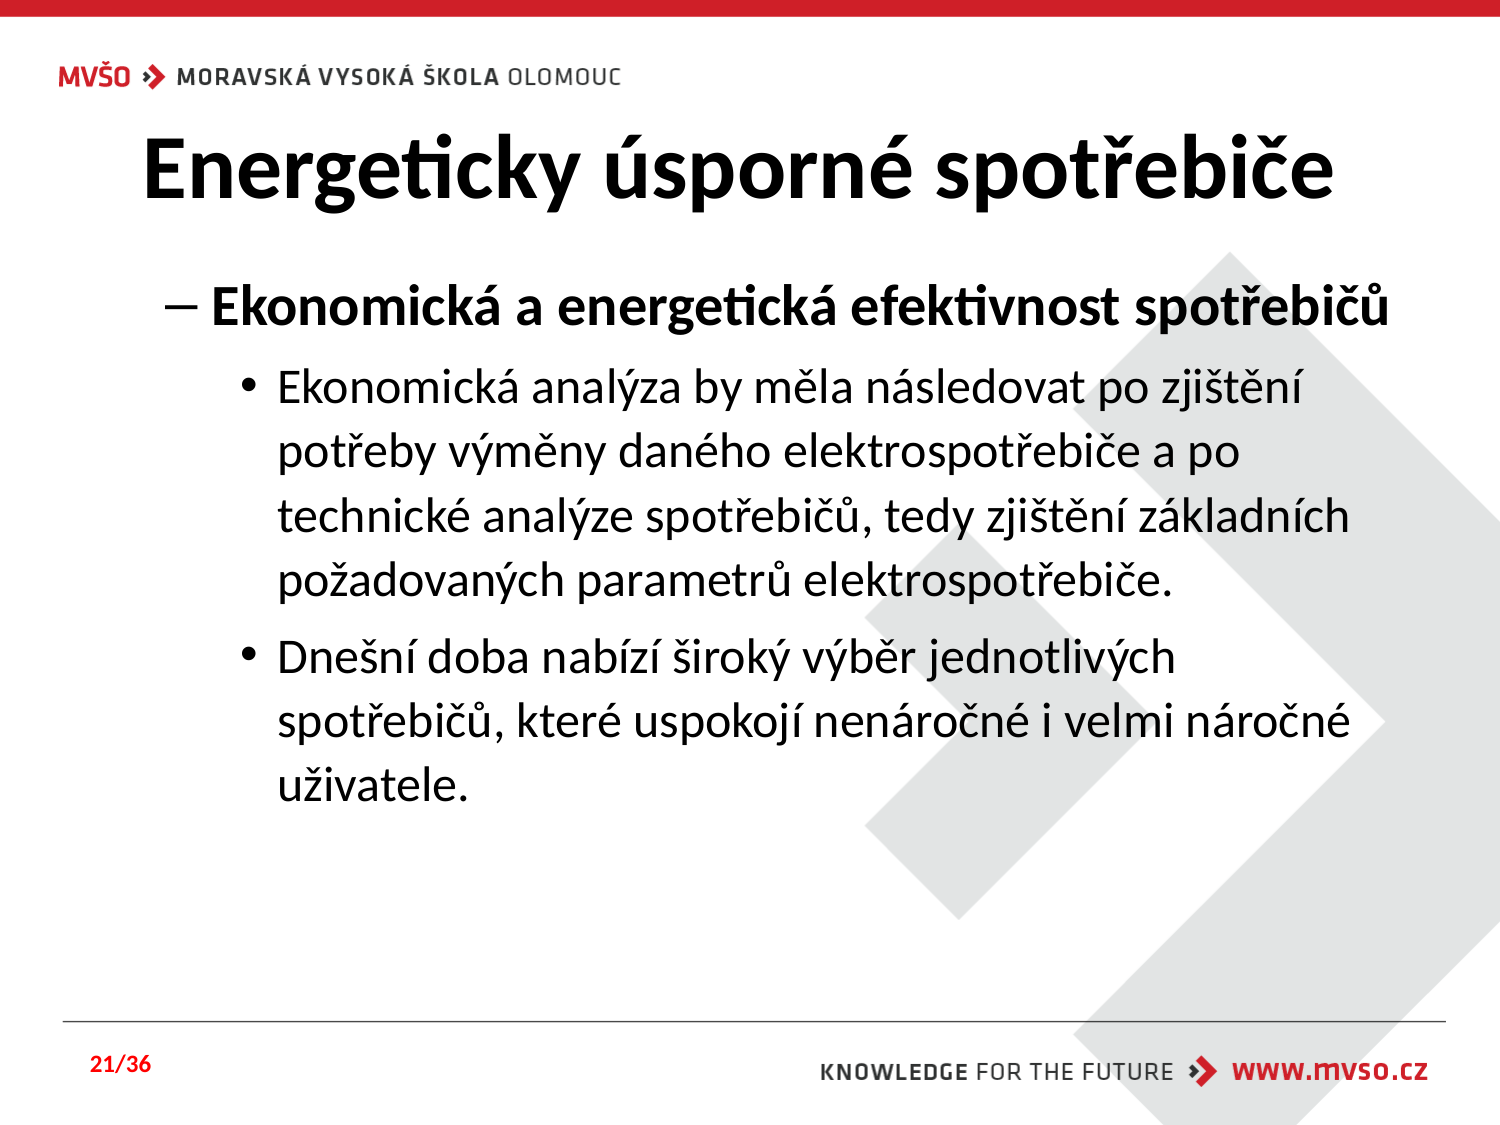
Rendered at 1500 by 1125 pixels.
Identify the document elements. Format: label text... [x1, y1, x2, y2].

title Energeticky úsporné spotřebiče [75, 90, 1425, 233]
picture [0, 0, 1500, 1125]
list Ekonomická a energetická efektivnost spotřebičů Ekonomická analýza by měla následovat po zjištění potřeby výměny daného elektrospotřebiče a po technické analýze spotřebičů, tedy zjištění základních požadovaných parametrů elektrospotřebiče. Dnešní doba nabízí široký výběr jednotlivých spotřebičů, které uspokojí nenáročné i velmi náročné uživatele. [75, 254, 1425, 1035]
text_box 21/36 [74, 1040, 213, 1085]
